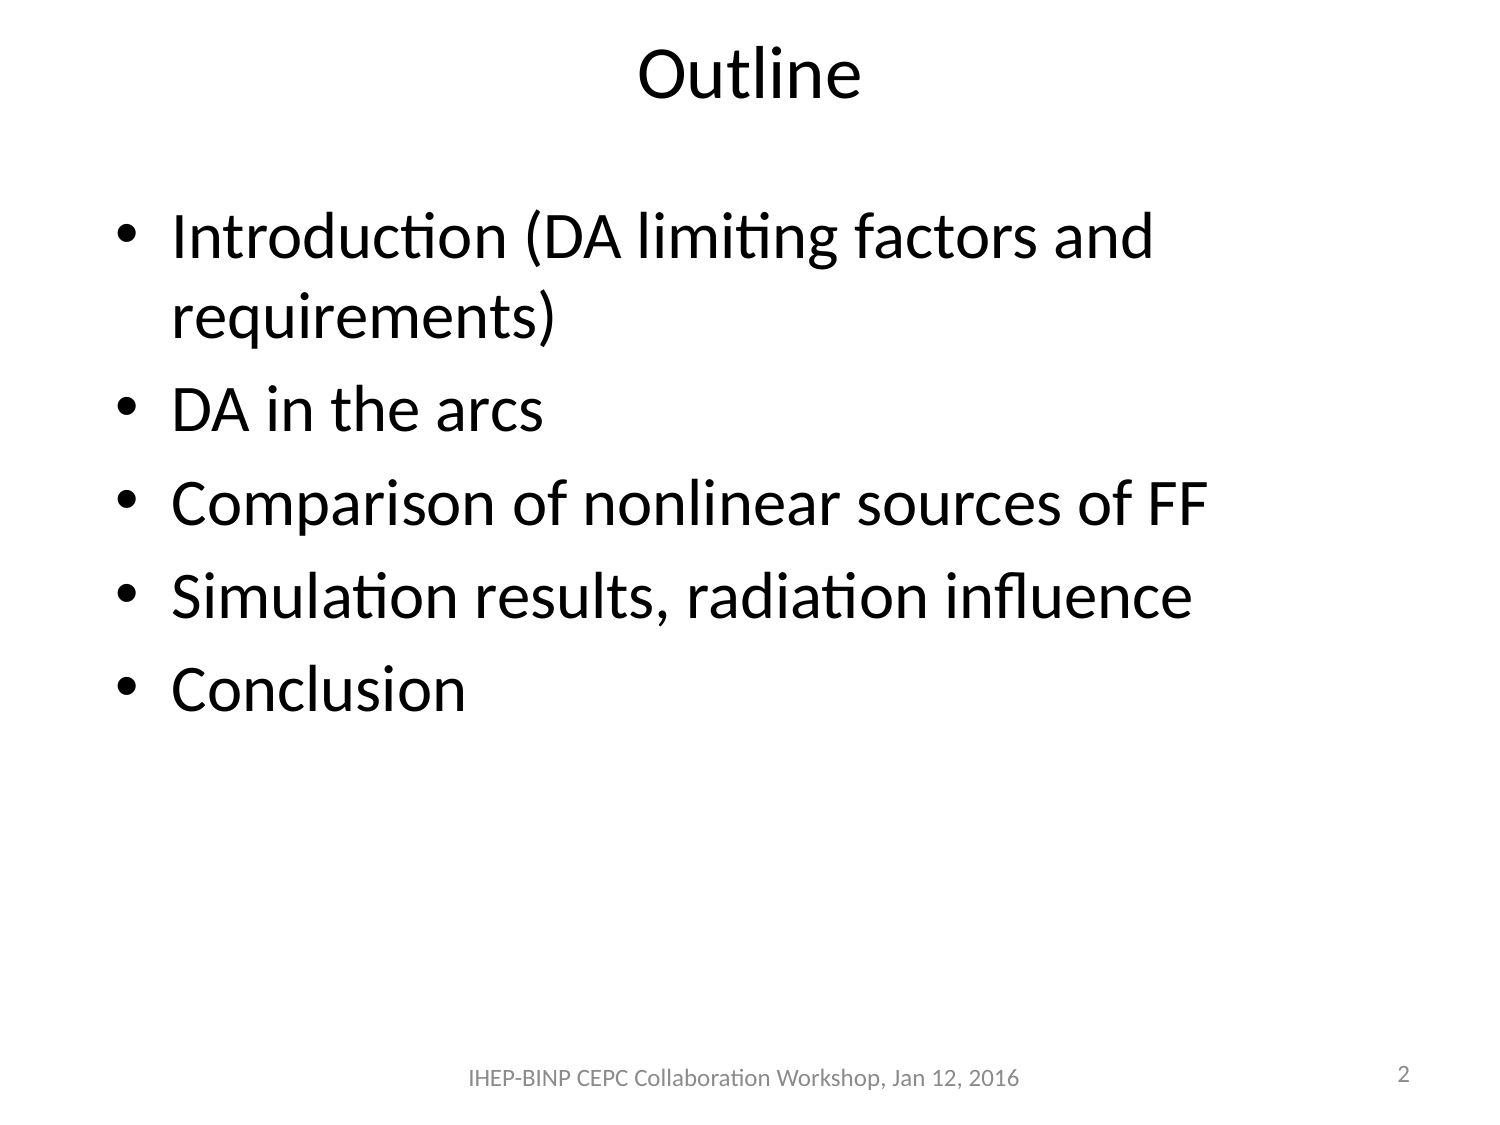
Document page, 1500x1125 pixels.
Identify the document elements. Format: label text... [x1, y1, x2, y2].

footer IHEP-BINP CEPC Collaboration Workshop, Jan 12, 2016 [407, 1046, 1082, 1107]
slide_number 2 [1074, 1042, 1425, 1103]
title Outline [75, 0, 1425, 138]
list Introduction (DA limiting factors and requirements) DA in the arcs Comparison of nonlinear sources of FF Simulation results, radiation influence Conclusion [100, 184, 1451, 927]
